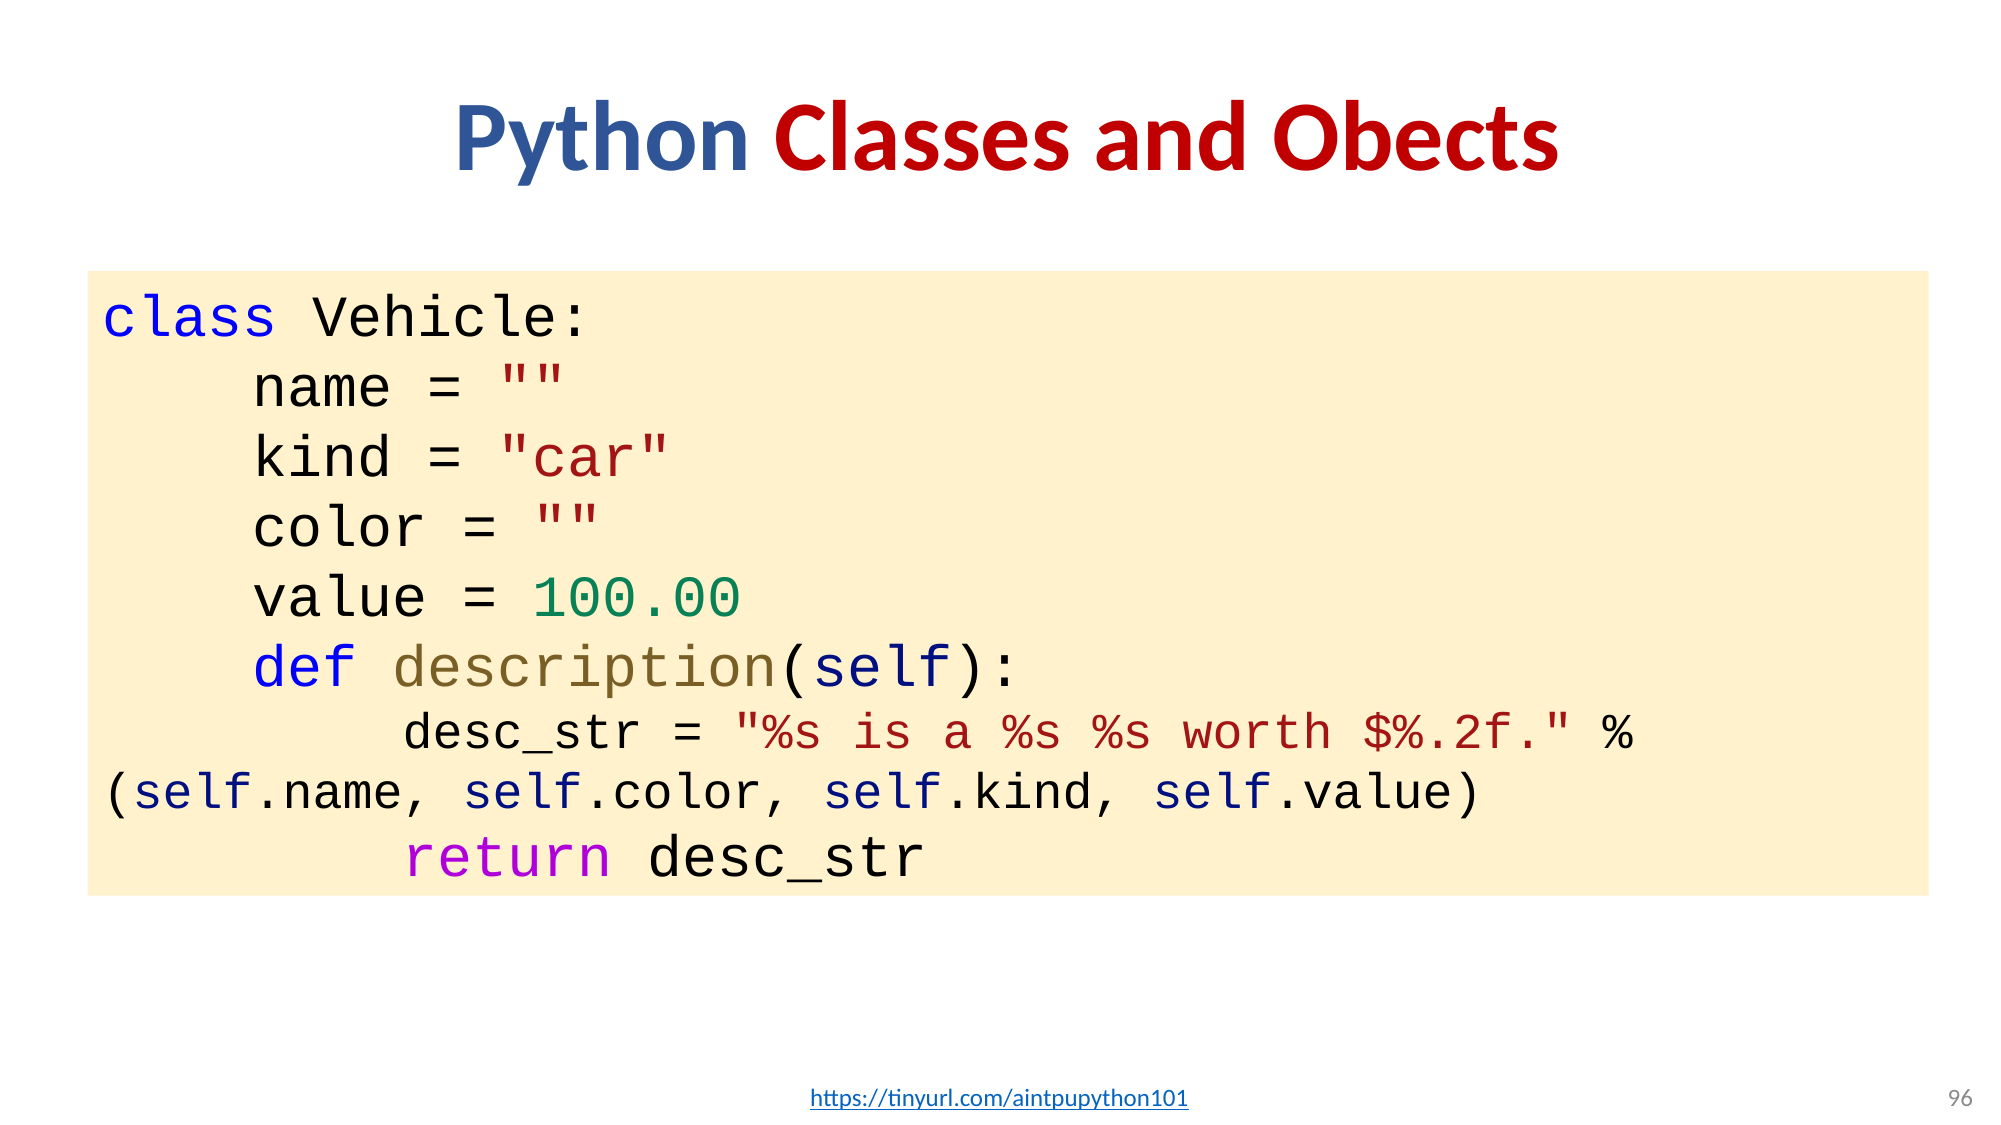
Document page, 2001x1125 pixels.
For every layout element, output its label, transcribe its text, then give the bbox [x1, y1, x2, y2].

text_box https://tinyurl.com/aintpupython101 [795, 1074, 1204, 1120]
title Python Classes and Obects [87, 22, 1929, 240]
slide_number 96 [1830, 1076, 1989, 1116]
text_box class Vehicle: name = "" kind = "car" color = "" value = 100.00 def description(self): desc_str = "%s is a %s %s worth $%.2f." % (self.name, self.color, self.kind, self.value) return desc_str [87, 271, 1929, 896]
